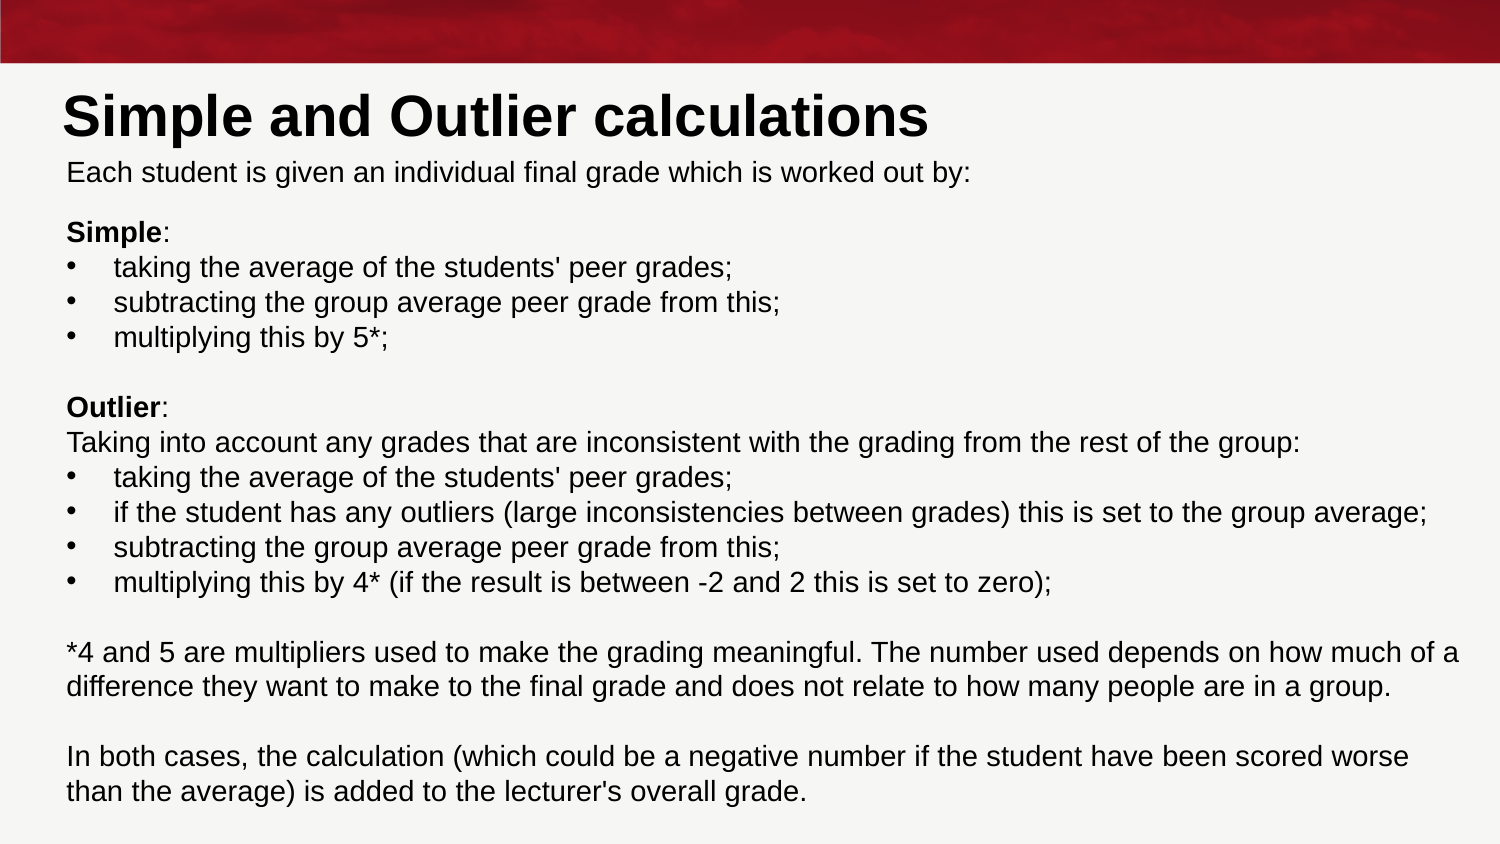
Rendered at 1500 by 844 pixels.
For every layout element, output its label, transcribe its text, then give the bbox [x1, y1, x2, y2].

title Simple and Outlier calculations [62, 77, 1445, 145]
picture [0, 0, 1500, 844]
text_box Each student is given an individual final grade which is worked out by: Simple: taking the average of the students' peer grades; subtracting the group average peer grade from this; multiplying this by 5*; Outlier: Taking into account any grades that are inconsistent with the grading from the rest of the group: taking the average of the students' peer grades; if the student has any outliers (large inconsistencies between grades) this is set to the group average; subtracting the group average peer grade from this; multiplying this by 4* (if the result is between -2 and 2 this is set to zero); *4 and 5 are multipliers used to make the grading meaningful. The number used depends on how much of a difference they want to make to the final grade and does not relate to how many people are in a group. In both cases, the calculation (which could be a negative number if the student have been scored worse than the average) is added to the lecturer's overall grade. [51, 145, 1484, 844]
